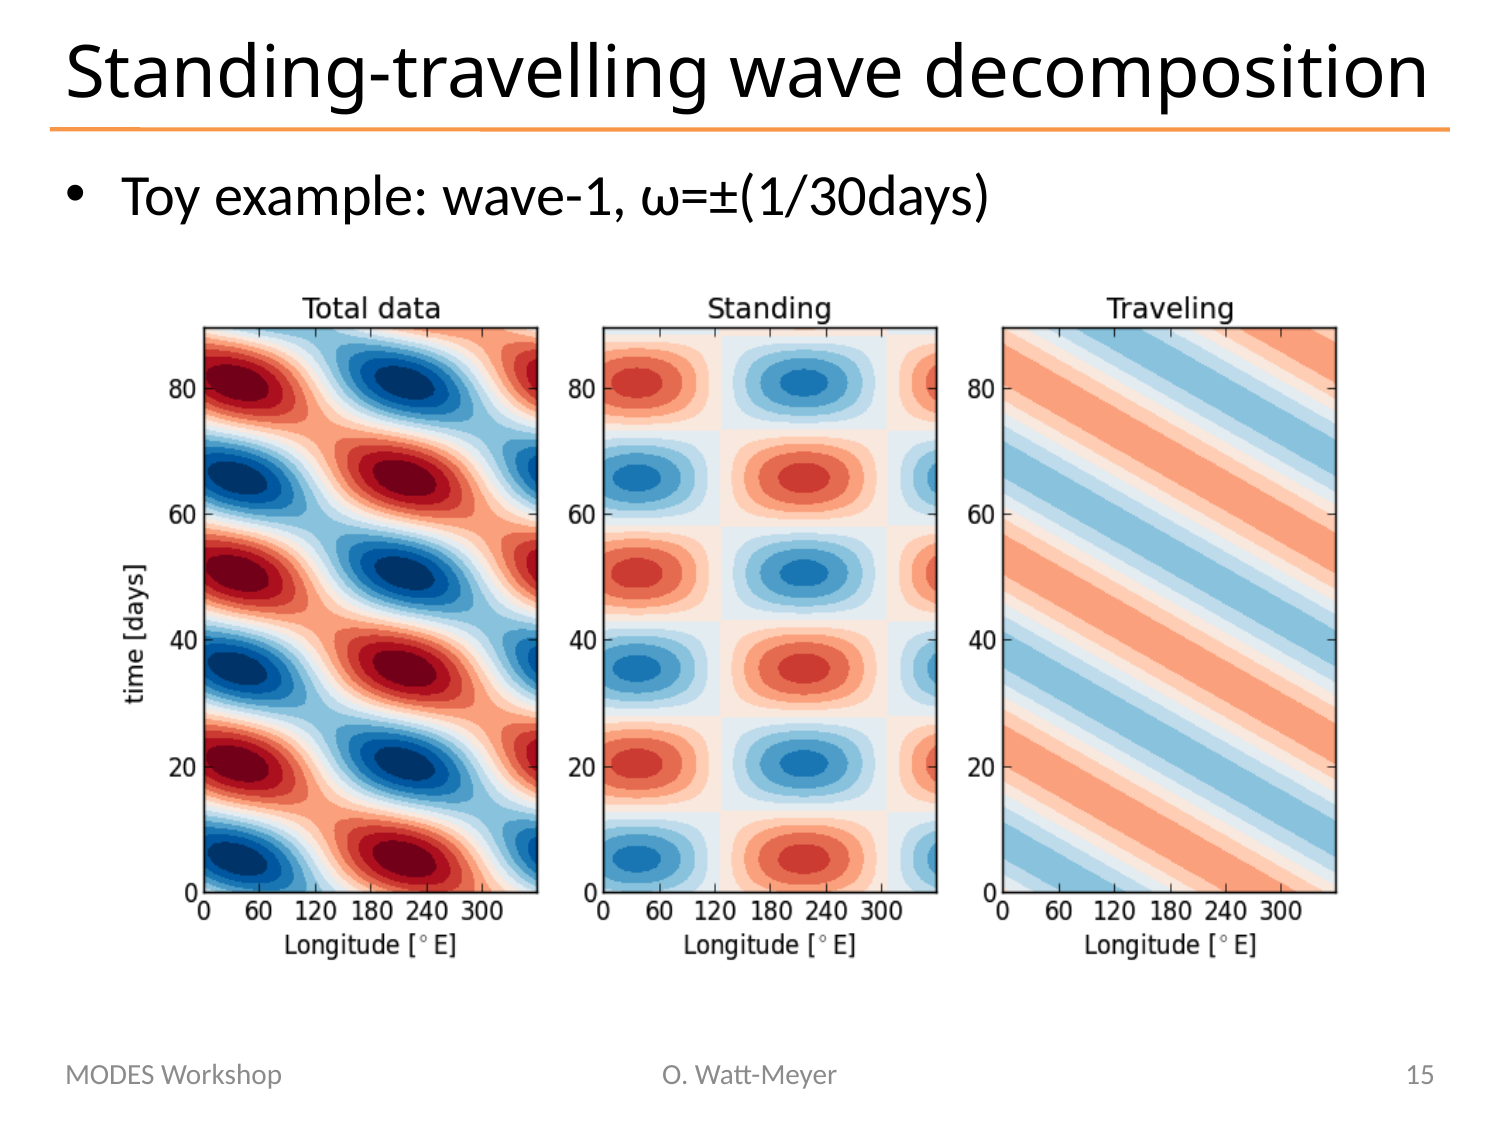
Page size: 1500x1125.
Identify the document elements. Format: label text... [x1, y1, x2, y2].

footer O. Watt-Meyer [512, 1042, 988, 1103]
slide_number MODES Workshop [50, 1042, 512, 1103]
slide_number 15 [1362, 1042, 1450, 1103]
list Toy example: wave-1, ω=±(1/30days) [50, 149, 1450, 1025]
title Standing-travelling wave decomposition [50, 12, 1450, 125]
picture [111, 292, 1344, 966]
